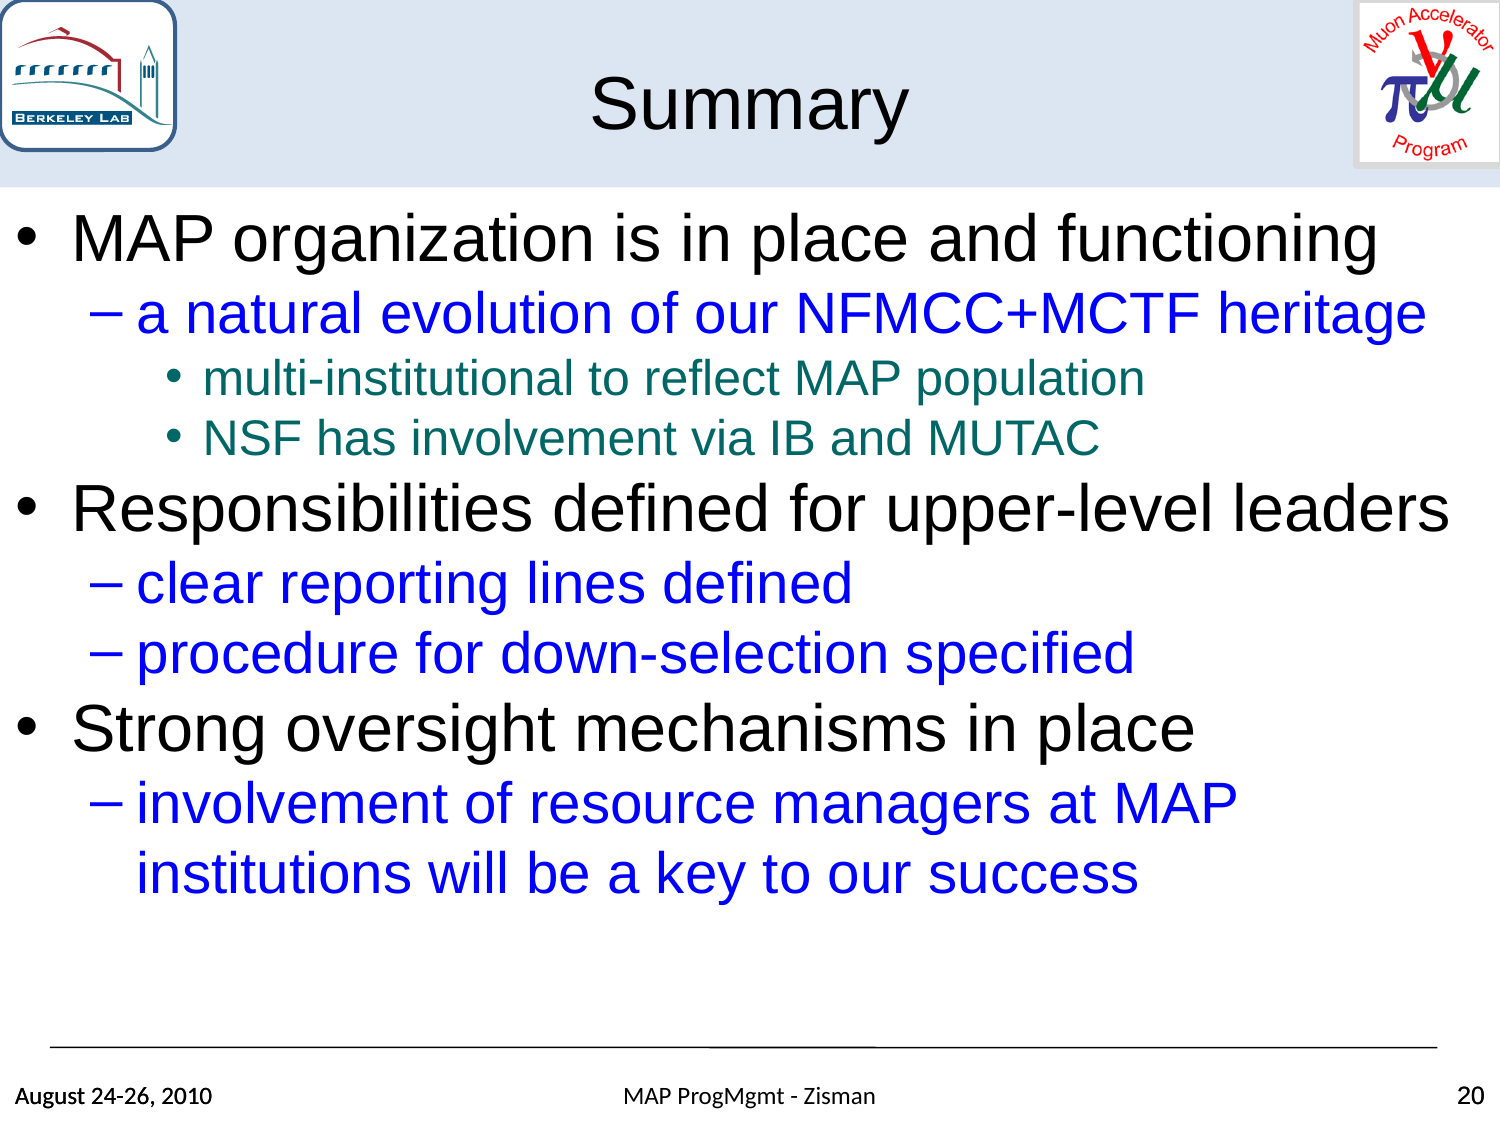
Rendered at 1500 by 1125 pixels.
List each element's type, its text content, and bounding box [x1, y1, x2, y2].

footer MAP ProgMgmt - Zisman [474, 1065, 1025, 1125]
text_box August 24-26, 2010 [0, 1065, 350, 1125]
picture [12, 27, 74, 125]
picture [1359, 3, 1500, 162]
text_box 20 [1149, 1065, 1500, 1125]
title Summary [74, 12, 1426, 187]
list MAP organization is in place and functioning a natural evolution of our NFMCC+MCTF heritage multi-institutional to reflect MAP population NSF has involvement via IB and MUTAC Responsibilities defined for upper-level leaders clear reporting lines defined procedure for down-selection specified Strong oversight mechanisms in place involvement of resource managers at MAP institutions will be a key to our success [0, 187, 1500, 981]
